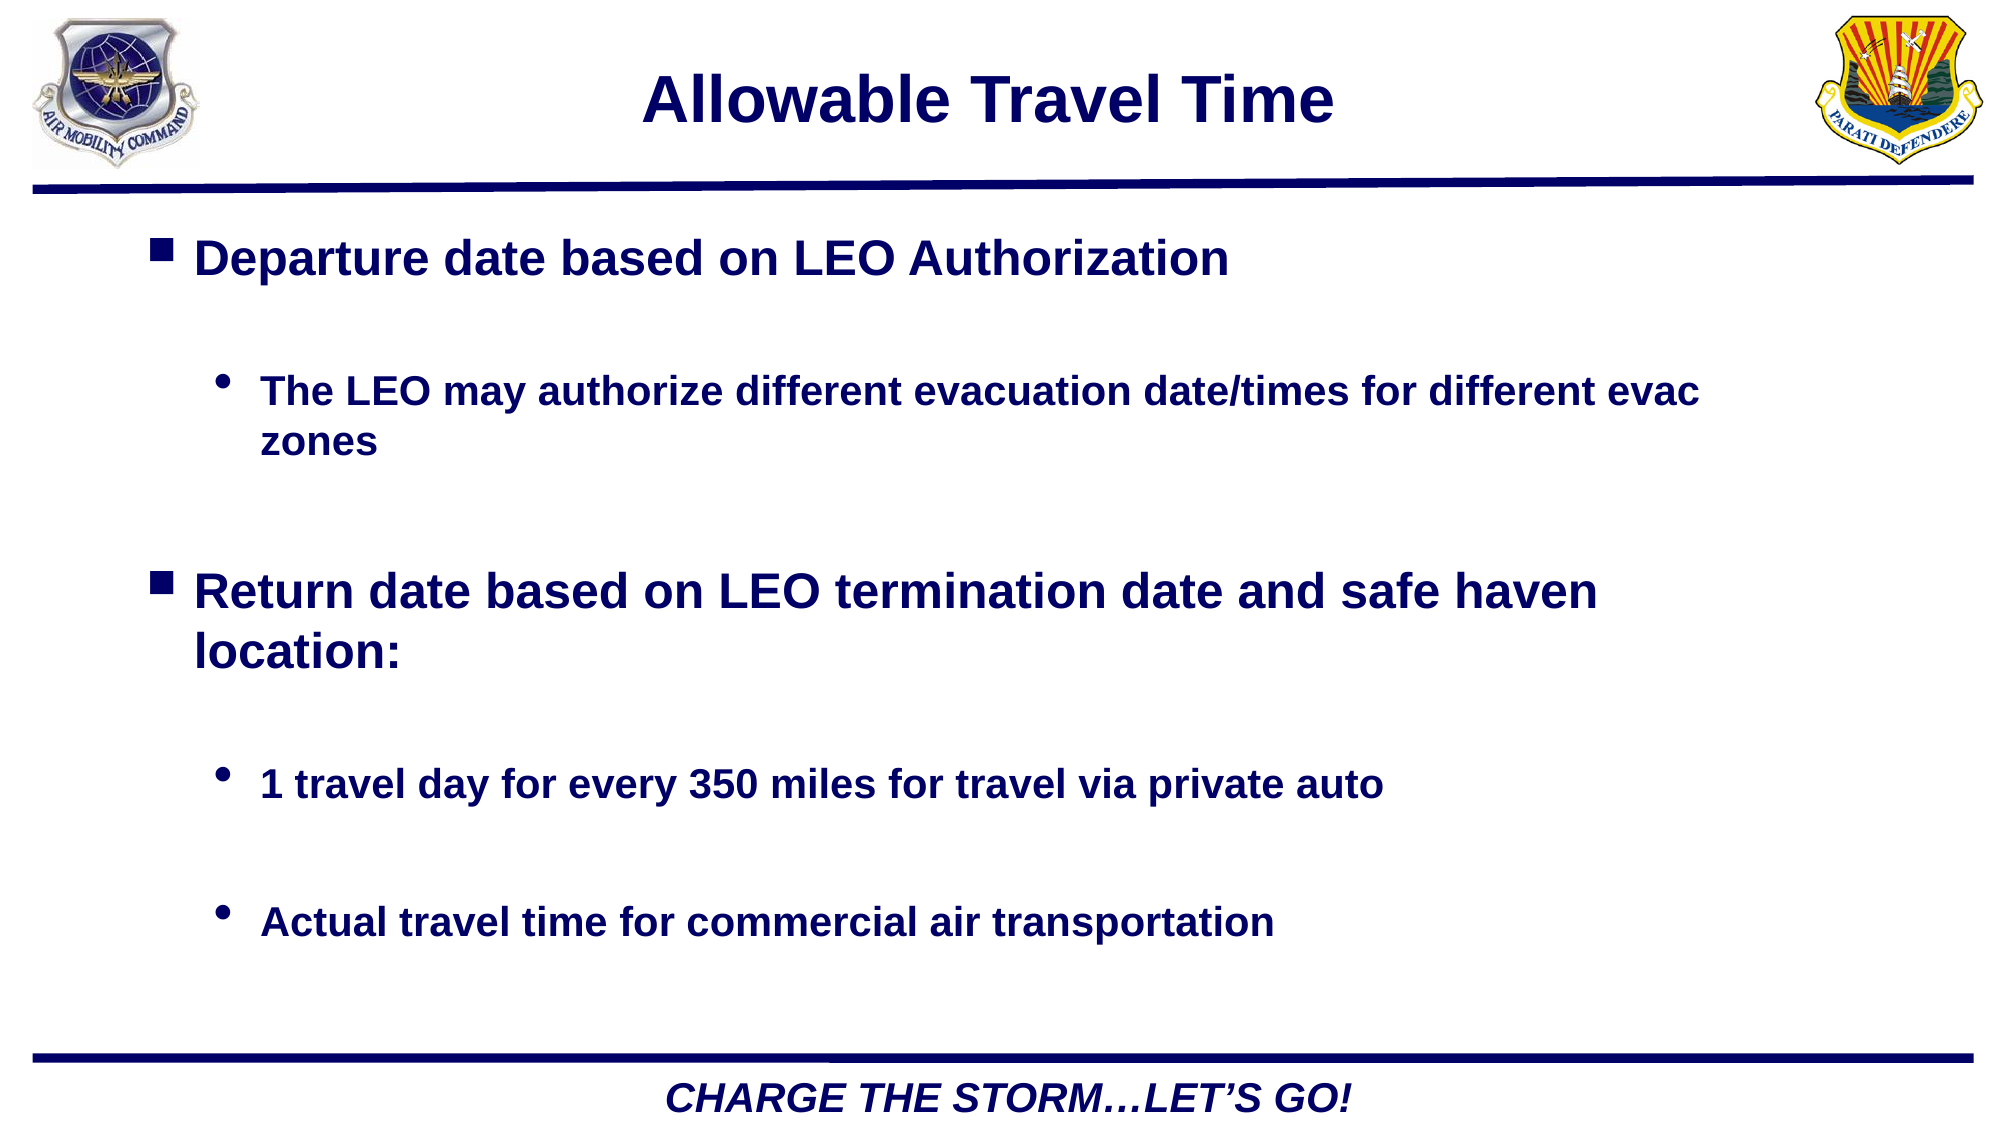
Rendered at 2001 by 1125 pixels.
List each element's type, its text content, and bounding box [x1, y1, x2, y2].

list Departure date based on LEO Authorization The LEO may authorize different evacuation date/times for different evac zones Return date based on LEO termination date and safe haven location: 1 travel day for every 350 miles for travel via private auto Actual travel time for commercial air transportation [130, 216, 1833, 984]
picture [32, 18, 200, 169]
title Allowable Travel Time [271, 1, 1725, 190]
picture [1805, 8, 1990, 171]
